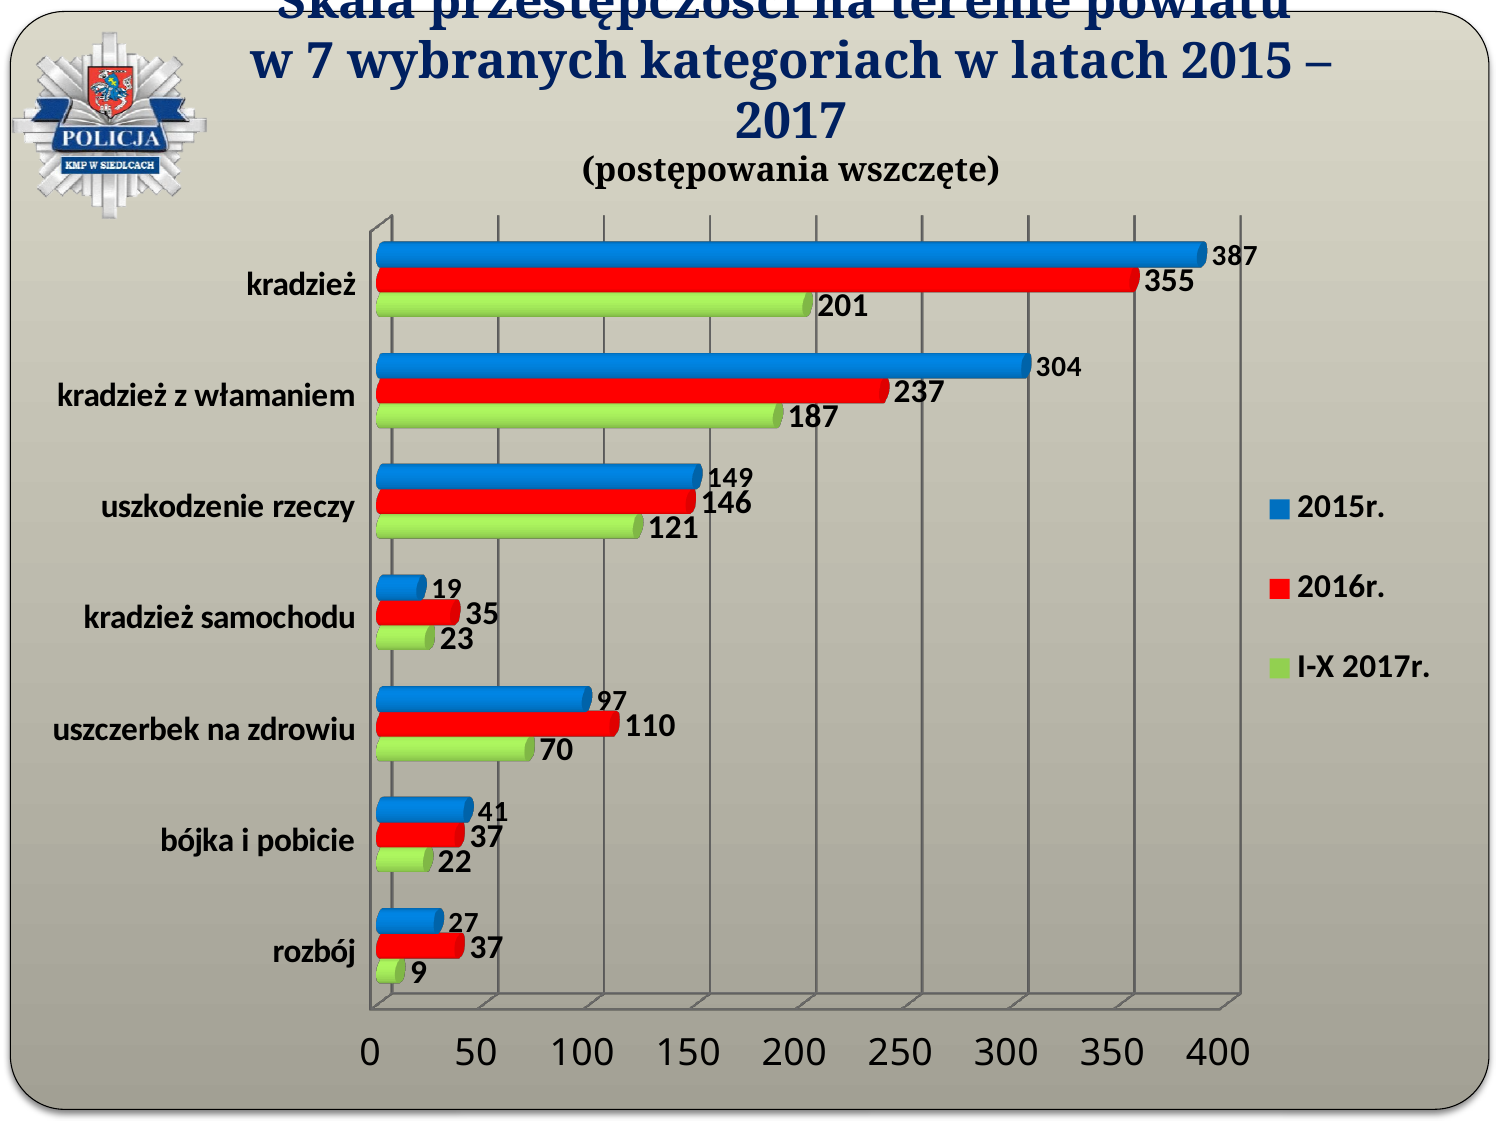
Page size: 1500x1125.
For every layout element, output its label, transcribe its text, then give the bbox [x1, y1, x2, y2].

chart [17, 195, 1483, 1095]
title Skala przestępczości na terenie powiatu w 7 wybranych kategoriach w latach 2015 – 2017 (postępowania wszczęte) [212, 42, 1400, 195]
picture [10, 30, 208, 221]
